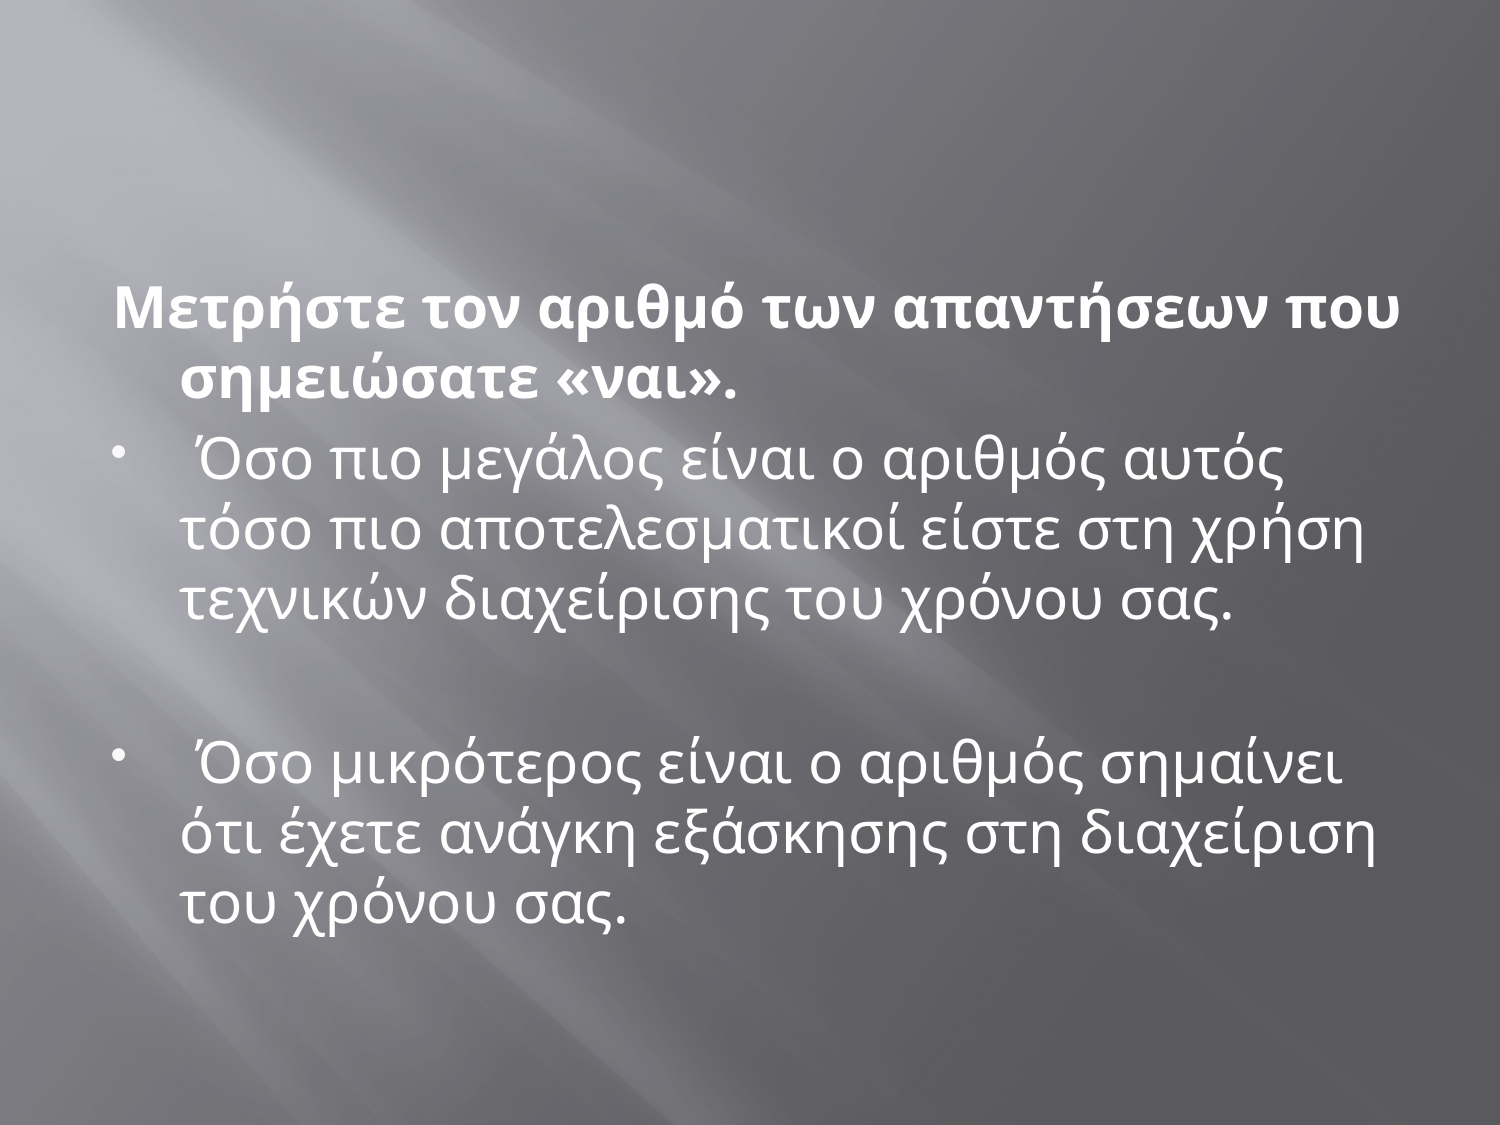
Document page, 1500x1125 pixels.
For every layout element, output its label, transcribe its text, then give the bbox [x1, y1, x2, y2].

list Μετρήστε τον αριθμό των απαντήσεων που σημειώσατε «ναι». Όσο πιο μεγάλος είναι ο αριθμός αυτός τόσο πιο αποτελεσματικοί είστε στη χρήση τεχνικών διαχείρισης του χρόνου σας. Όσο μικρότερος είναι ο αριθμός σημαίνει ότι έχετε ανάγκη εξάσκησης στη διαχείριση του χρόνου σας. [75, 262, 1425, 1035]
